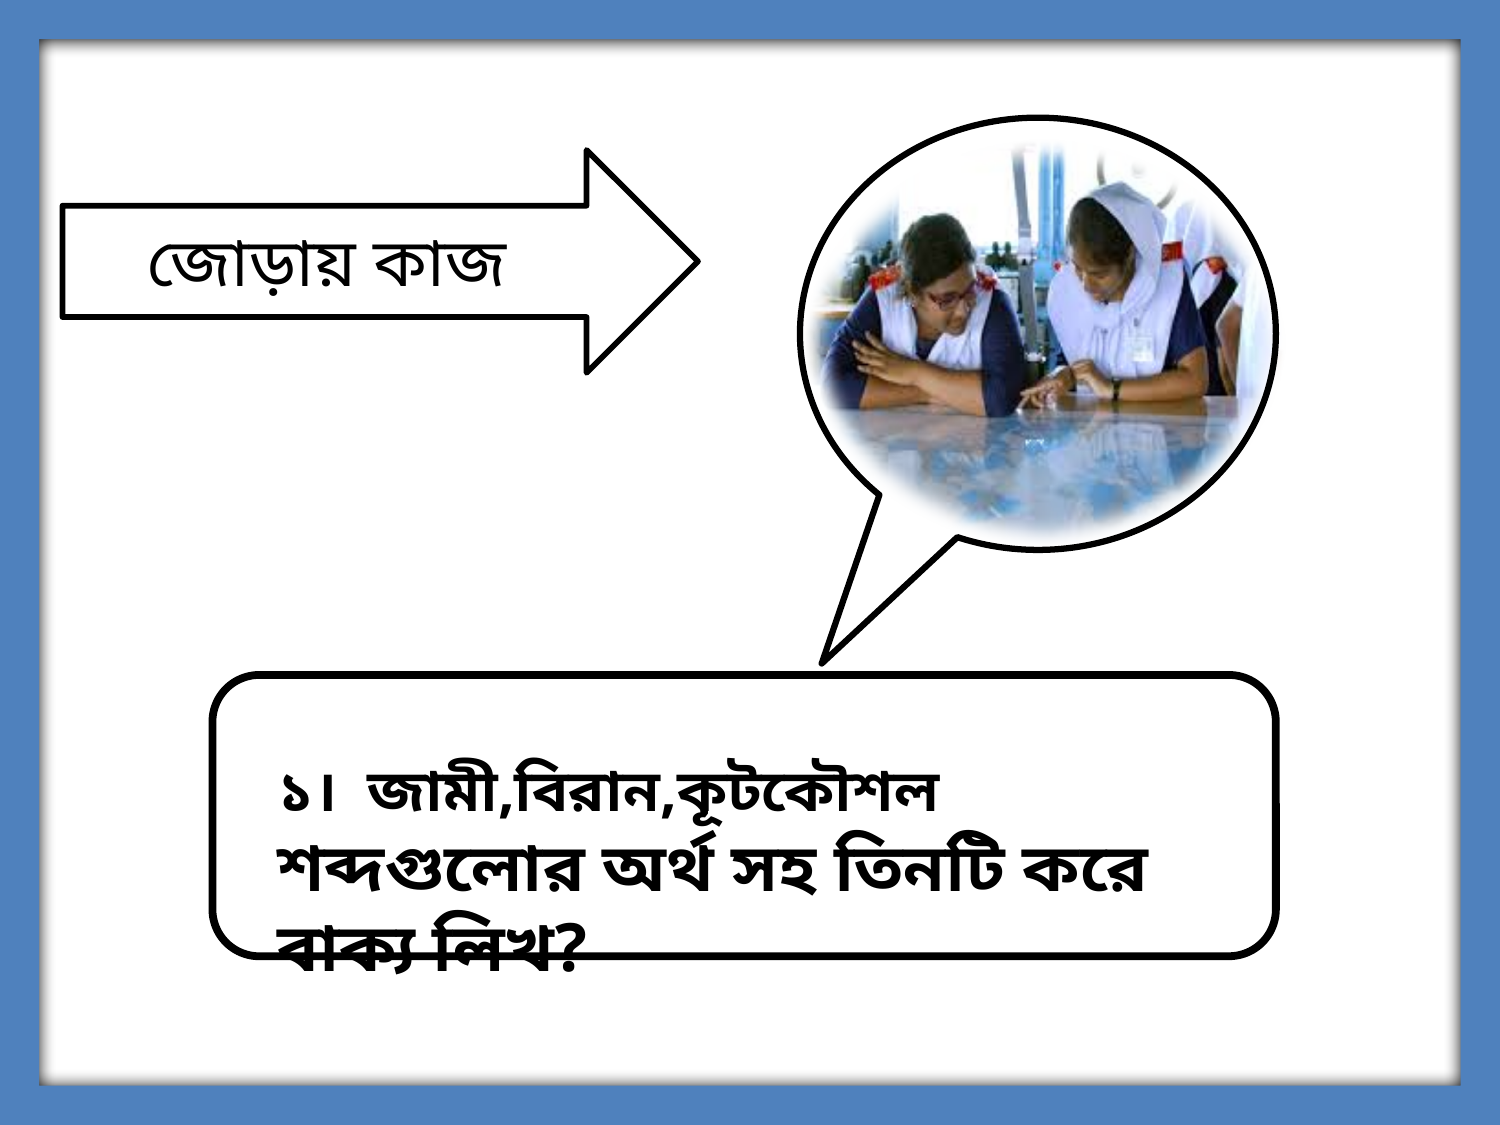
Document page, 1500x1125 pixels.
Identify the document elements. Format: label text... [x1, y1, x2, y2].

picture [799, 137, 1288, 551]
text_box ১। জামী,বিরান,কূটকৌশল শব্দগুলোর অর্থ সহ তিনটি করে বাক্য লিখ? [262, 958, 1238, 993]
text_box [938, 115, 1138, 135]
text_box জোড়ায় কাজ [132, 212, 522, 308]
text_box [210, 672, 1278, 959]
text_box [60, 148, 701, 375]
text_box [819, 560, 936, 666]
